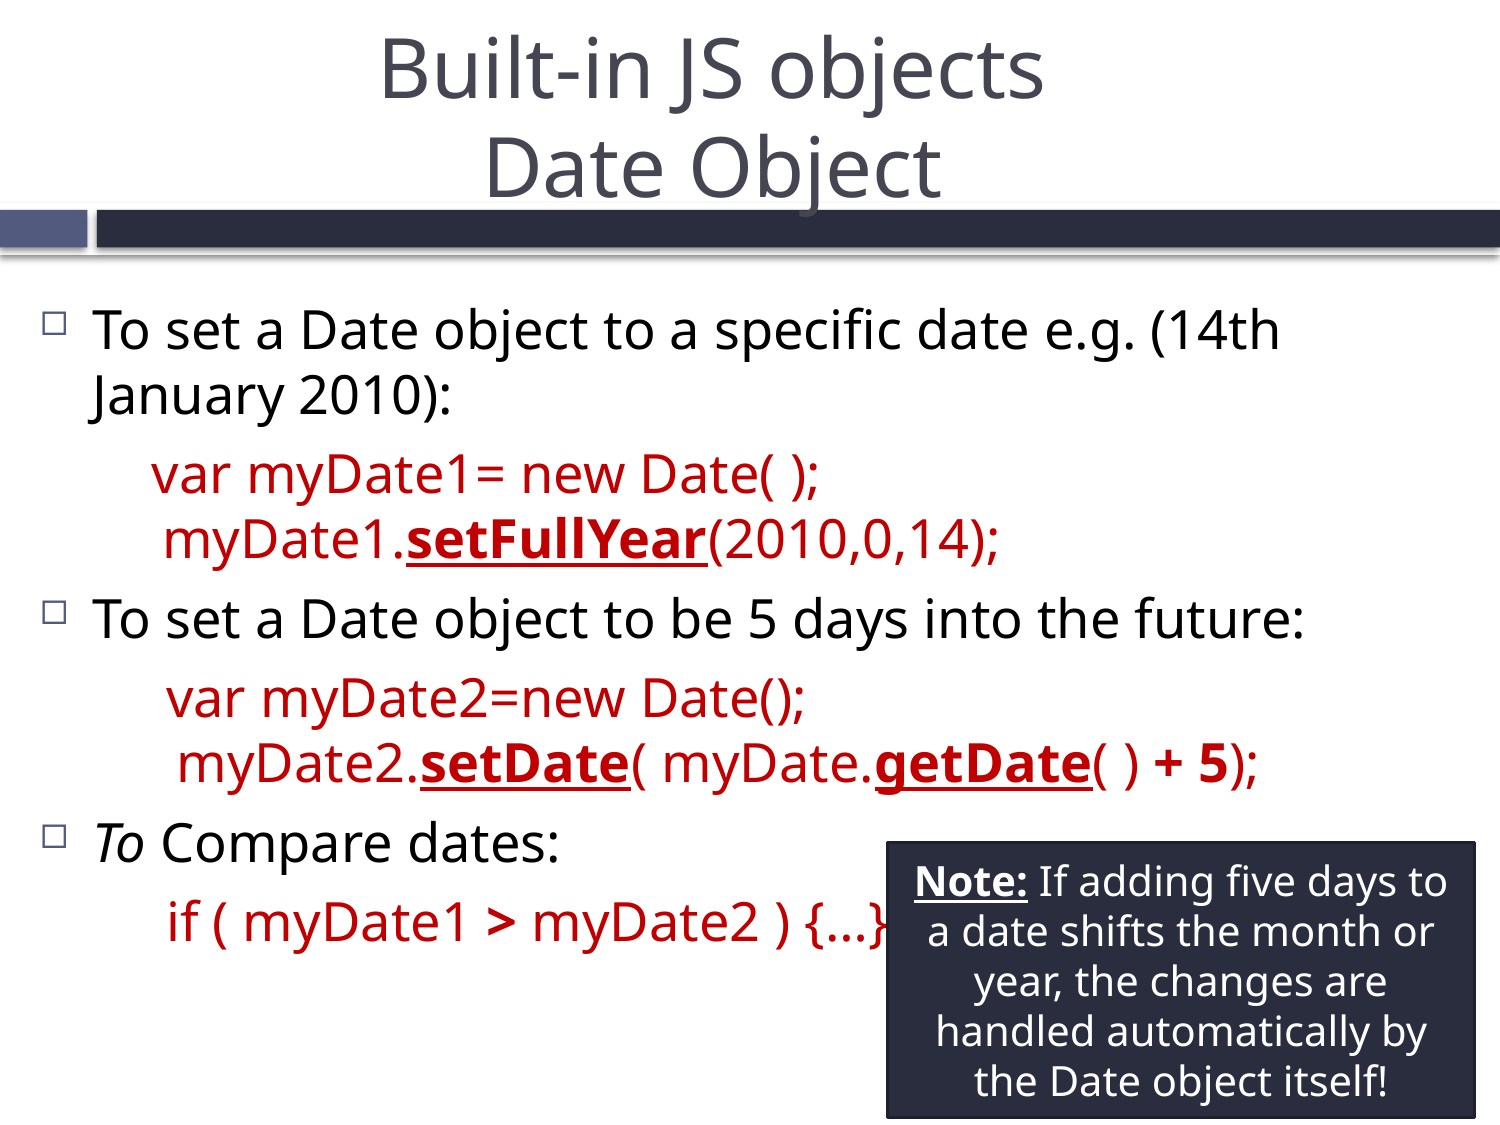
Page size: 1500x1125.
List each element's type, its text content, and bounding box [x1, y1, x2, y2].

title Built-in JS objects Date Object [0, 0, 1425, 230]
list To set a Date object to a specific date e.g. (14th January 2010): var myDate1= new Date( ); myDate1.setFullYear(2010,0,14); To set a Date object to be 5 days into the future: var myDate2=new Date(); myDate2.setDate( myDate.getDate( ) + 5); To Compare dates: if ( myDate1 > myDate2 ) {…} [24, 287, 1500, 1038]
text_box Note: If adding five days to a date shifts the month or year, the changes are handled automatically by the Date object itself! [886, 841, 1476, 1119]
